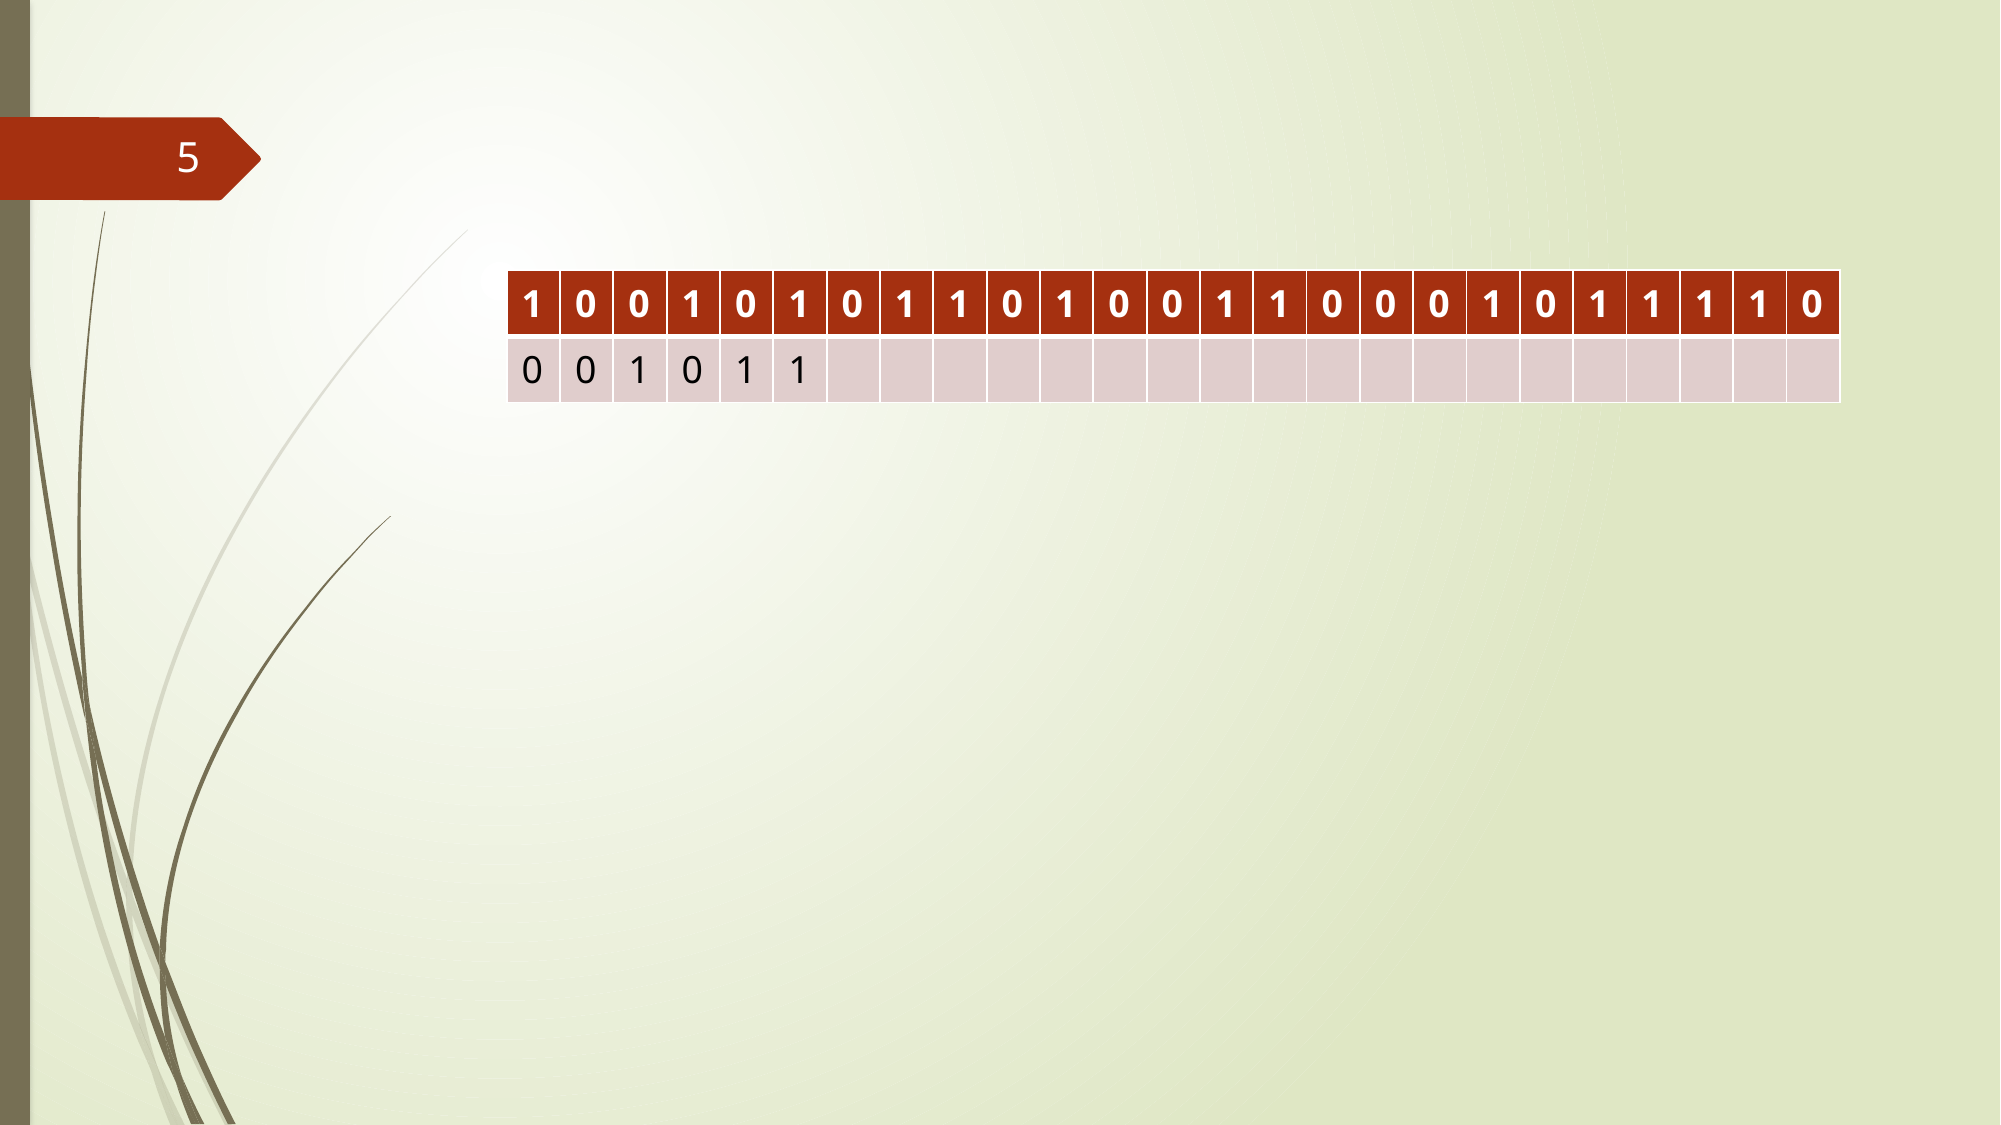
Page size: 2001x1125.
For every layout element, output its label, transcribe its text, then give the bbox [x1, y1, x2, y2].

table_header 1 [1467, 271, 1519, 334]
table_header 1 [1201, 271, 1252, 334]
table_header 1 [1627, 271, 1679, 334]
table_cell [1734, 339, 1786, 402]
table_header 0 [614, 271, 666, 334]
table_cell [1414, 339, 1466, 402]
table_header 0 [1521, 271, 1572, 334]
table_cell [1094, 339, 1146, 402]
table_header 1 [934, 271, 986, 334]
table_header 0 [1414, 271, 1466, 334]
table_header 1 [1041, 271, 1092, 334]
table_cell [1521, 339, 1572, 402]
table_header 1 [1254, 271, 1306, 334]
table_cell [1467, 339, 1519, 402]
table_header 1 [881, 271, 932, 334]
table_cell [1148, 339, 1199, 402]
table_header 1 [774, 271, 826, 334]
table_cell [1361, 339, 1412, 402]
table_header 1 [668, 271, 719, 334]
table_header 0 [1094, 271, 1146, 334]
slide_number 5 [87, 129, 216, 190]
table_cell [1574, 339, 1626, 402]
table_header 0 [1148, 271, 1199, 334]
table_cell 0 [668, 339, 719, 402]
table_cell 1 [614, 339, 666, 402]
table_header 0 [1787, 271, 1839, 334]
table_cell 0 [561, 339, 612, 402]
table_cell [934, 339, 986, 402]
table_header 1 [1681, 271, 1732, 334]
table_cell [1254, 339, 1306, 402]
table_header 1 [1734, 271, 1786, 334]
table_cell [1041, 339, 1092, 402]
table_cell 1 [721, 339, 772, 402]
table_header 0 [1361, 271, 1412, 334]
table_cell 0 [508, 339, 559, 402]
table_cell [1307, 339, 1359, 402]
table_cell [1201, 339, 1252, 402]
table_cell [828, 339, 879, 402]
table_header 1 [1574, 271, 1626, 334]
table_cell [1787, 339, 1839, 402]
table_header 1 [508, 271, 559, 334]
table_cell [881, 339, 932, 402]
table_cell [1681, 339, 1732, 402]
table_header 0 [721, 271, 772, 334]
table_header 0 [988, 271, 1039, 334]
table_header 0 [561, 271, 612, 334]
table_header 0 [1307, 271, 1359, 334]
table_cell [988, 339, 1039, 402]
table_cell [1627, 339, 1679, 402]
table_header 0 [828, 271, 879, 334]
table_cell 1 [774, 339, 826, 402]
